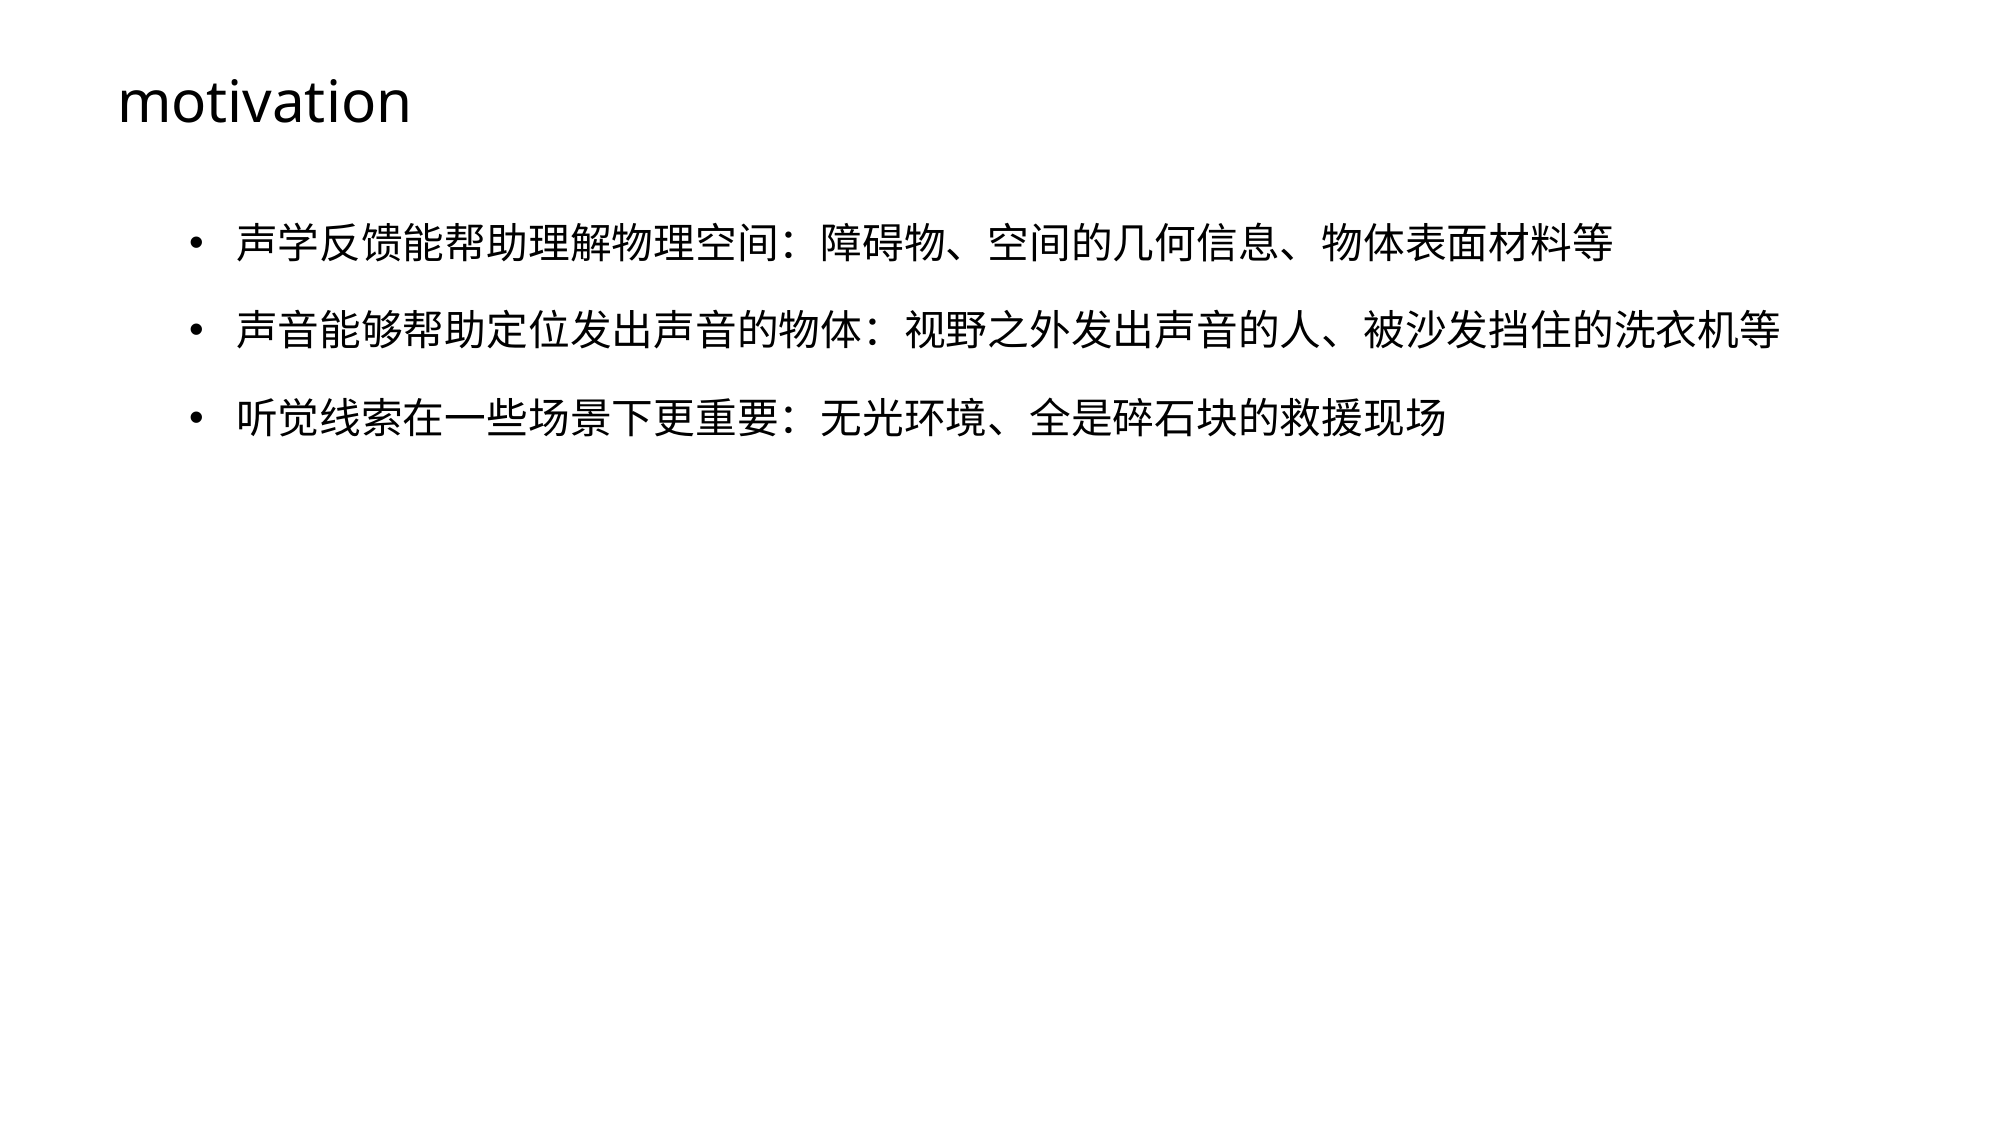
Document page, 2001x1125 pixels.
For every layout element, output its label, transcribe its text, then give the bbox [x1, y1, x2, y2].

text_box motivation [102, 56, 428, 142]
text_box 声学反馈能帮助理解物理空间：障碍物、空间的几何信息、物体表面材料等 声音能够帮助定位发出声音的物体：视野之外发出声音的人、被沙发挡住的洗衣机等 听觉线索在一些场景下更重要：无光环境、全是碎石块的救援现场 [174, 196, 1796, 449]
